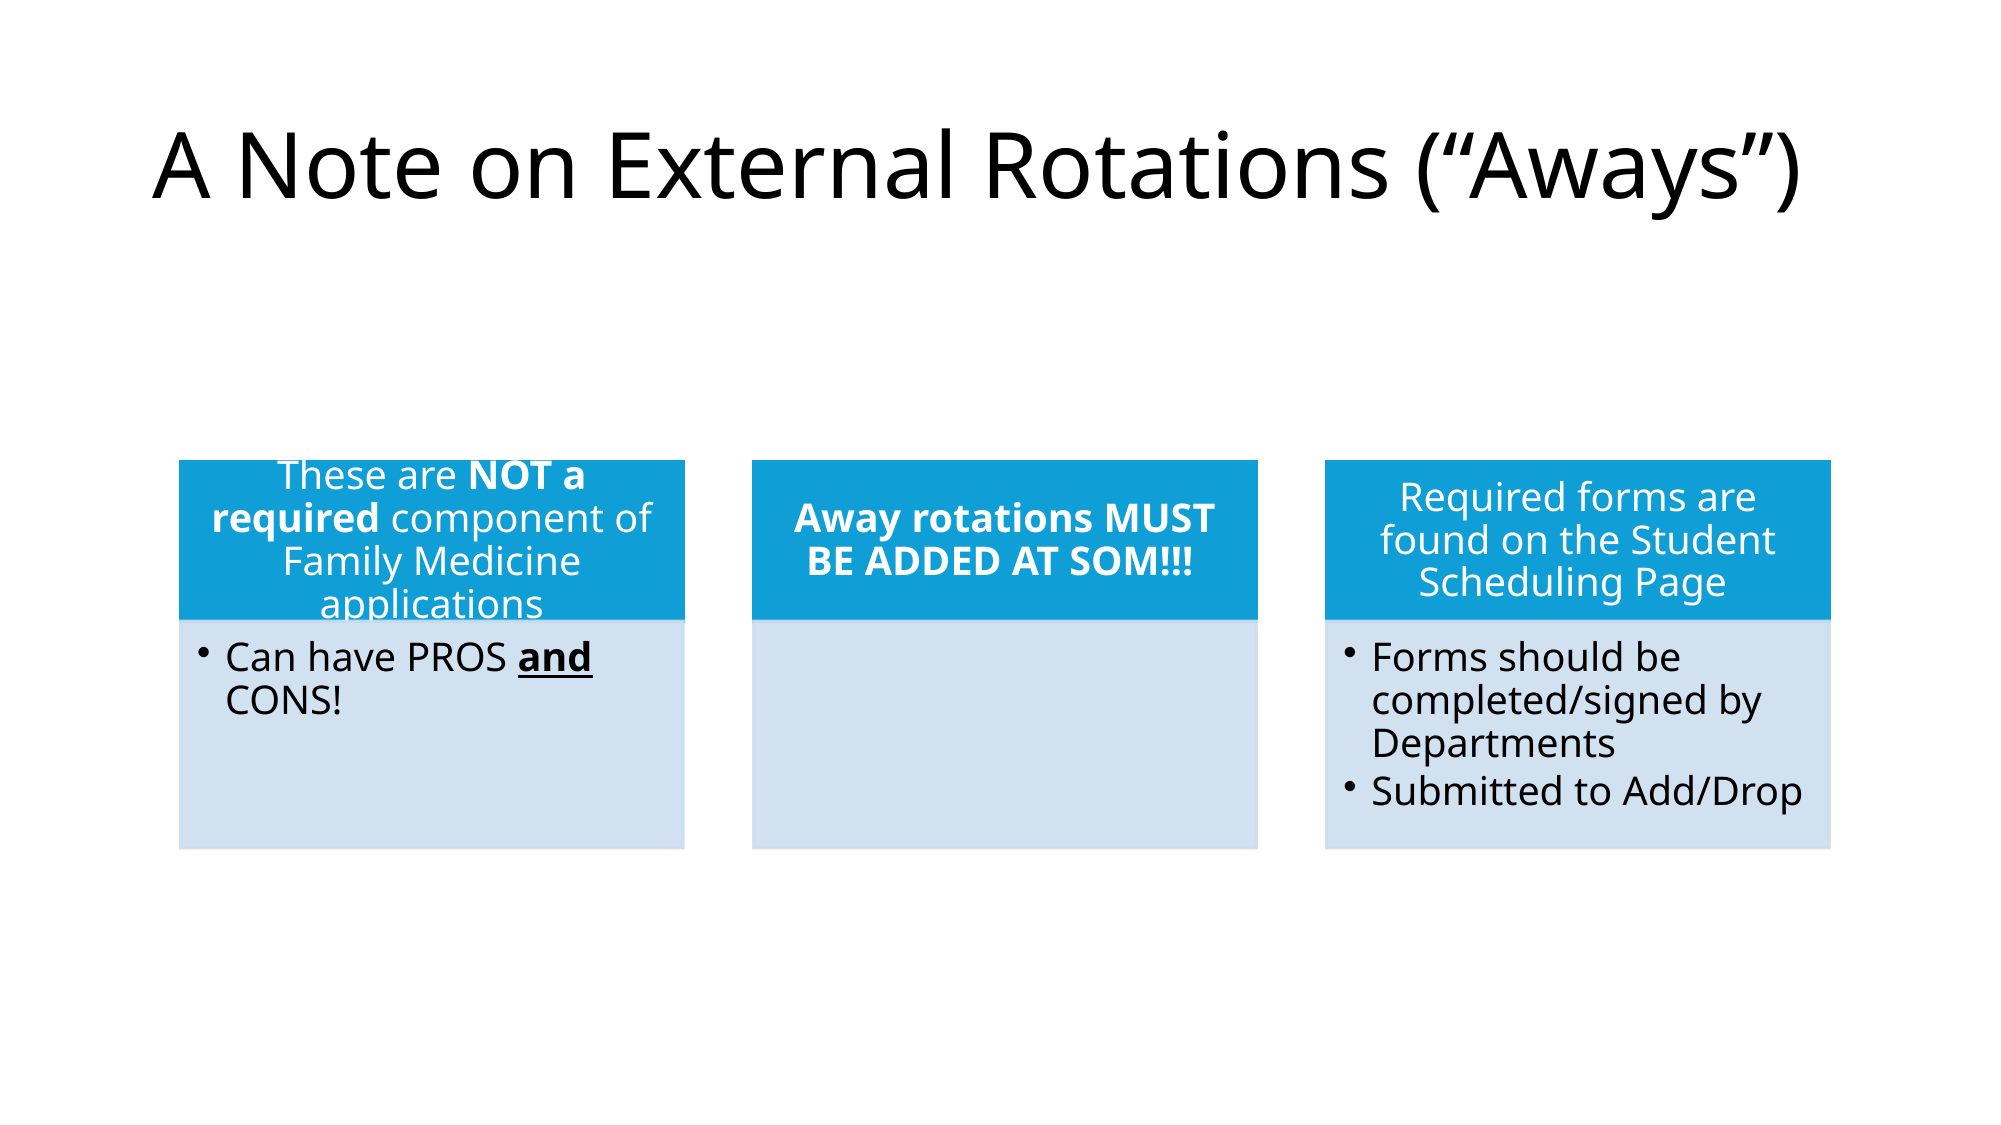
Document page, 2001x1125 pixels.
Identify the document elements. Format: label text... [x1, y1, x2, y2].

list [179, 343, 1831, 966]
title A Note on External Rotations (“Aways”) [137, 59, 1863, 278]
